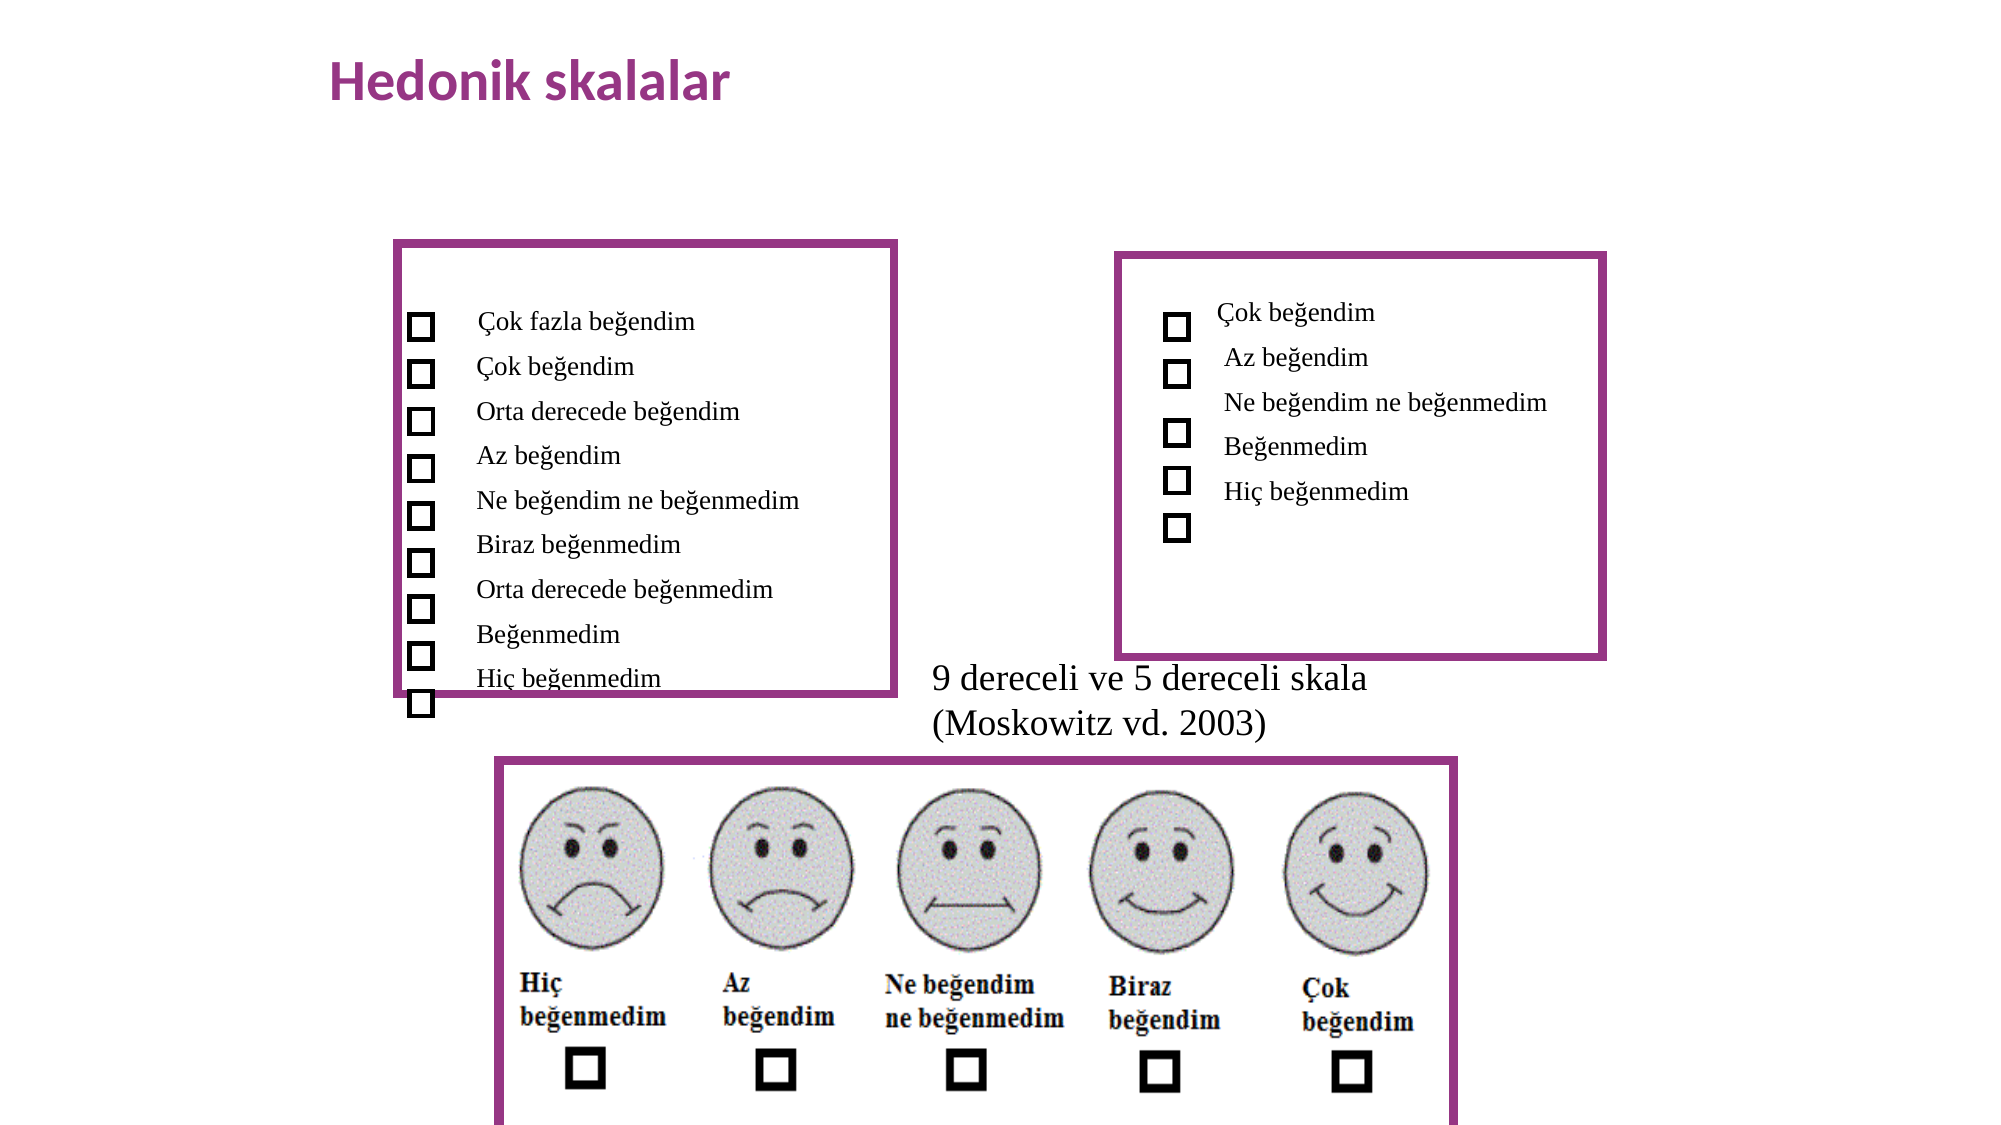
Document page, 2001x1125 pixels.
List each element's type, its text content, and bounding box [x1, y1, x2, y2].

text_box [1165, 361, 1189, 387]
text_box [409, 691, 433, 716]
list Hedonik skalalar [314, 42, 1581, 138]
picture [503, 764, 1449, 1125]
text_box [1165, 515, 1189, 541]
text_box [409, 456, 433, 482]
table_header Çok beğendim Az beğendim Ne beğendim ne beğenmedim Beğenmedim Hiç beğenmedim [1122, 259, 1598, 653]
text_box [409, 503, 433, 529]
text_box 9 dereceli ve 5 dereceli skala (Moskowitz vd. 2003) [917, 645, 1567, 750]
text_box [409, 643, 433, 669]
text_box [409, 550, 433, 576]
text_box [409, 596, 433, 622]
text_box [1165, 468, 1189, 493]
table_header Çok fazla beğendim Çok beğendim Orta derecede beğendim Az beğendim Ne beğendim ne beğenmedim Biraz beğenmedim Orta derecede beğenmedim Beğenmedim Hiç beğenmedim [402, 248, 890, 690]
text_box [409, 408, 433, 434]
text_box [1165, 314, 1189, 340]
text_box [1165, 420, 1189, 446]
text_box [409, 314, 433, 340]
text_box [409, 361, 433, 387]
